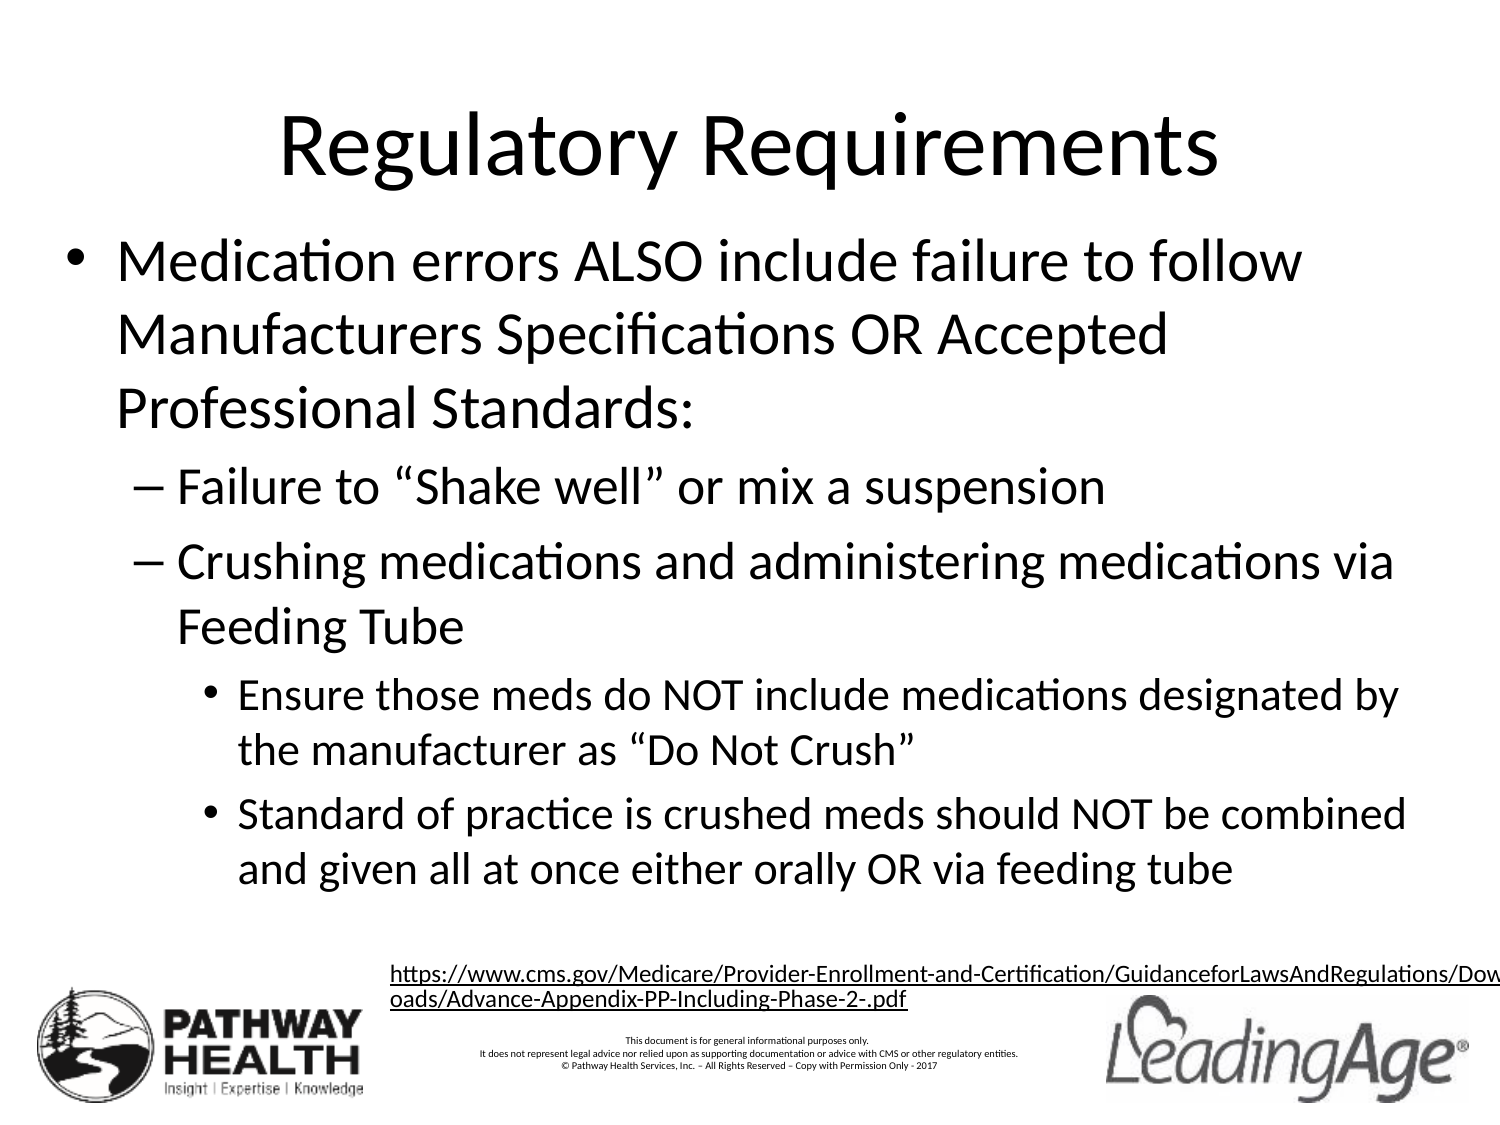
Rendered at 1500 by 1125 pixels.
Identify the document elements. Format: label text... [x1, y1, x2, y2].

picture [37, 986, 363, 1103]
picture [1106, 1025, 1469, 1103]
text_box https://www.cms.gov/Medicare/Provider-Enrollment-and-Certification/GuidanceforLawsAndRegulations/Downloads/Advance-Appendix-PP-Including-Phase-2-.pdf [375, 949, 1500, 1025]
title Regulatory Requirements [75, 45, 1425, 212]
list Medication errors ALSO include failure to follow Manufacturers Specifications OR Accepted Professional Standards: Failure to “Shake well” or mix a suspension Crushing medications and administering medications via Feeding Tube Ensure those meds do NOT include medications designated by the manufacturer as “Do Not Crush” Standard of practice is crushed meds should NOT be combined and given all at once either orally OR via feeding tube [50, 212, 1425, 963]
